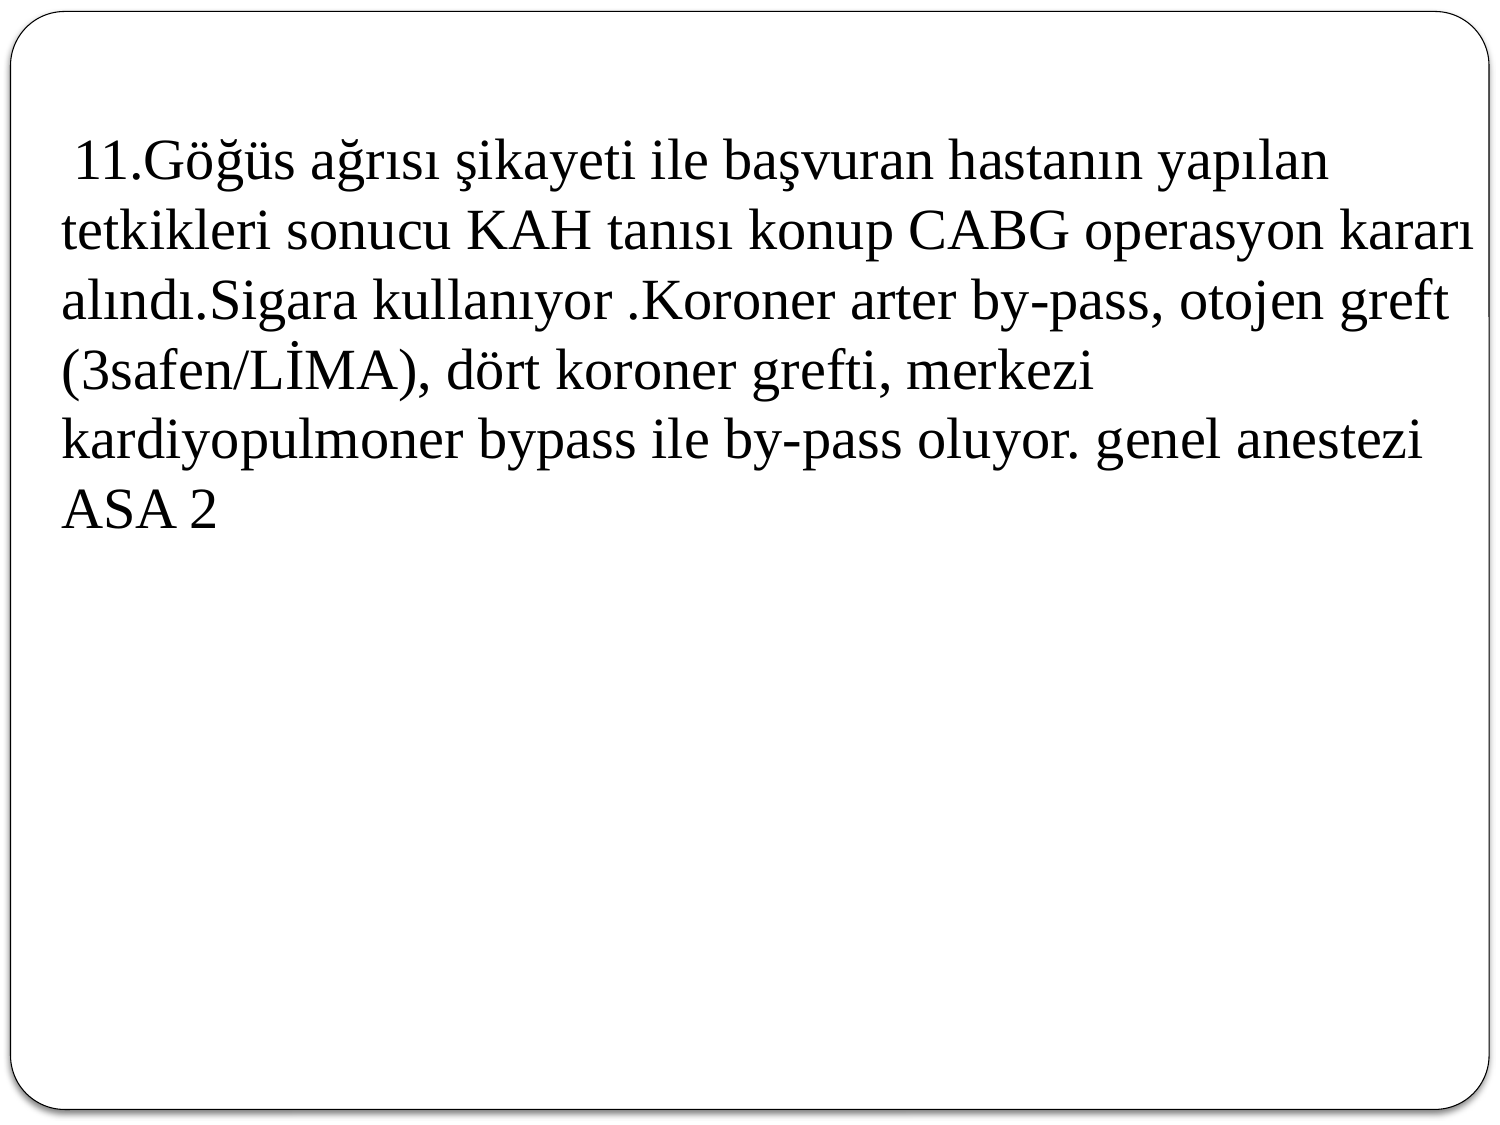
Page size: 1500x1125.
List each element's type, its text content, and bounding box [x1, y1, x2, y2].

list 11.Göğüs ağrısı şikayeti ile başvuran hastanın yapılan tetkikleri sonucu KAH tanısı konup CABG operasyon kararı alındı.Sigara kullanıyor .Koroner arter by-pass, otojen greft (3safen/LİMA), dört koroner grefti, merkezi kardiyopulmoner bypass ile by-pass oluyor. genel anestezi ASA 2 [46, 46, 1500, 1075]
